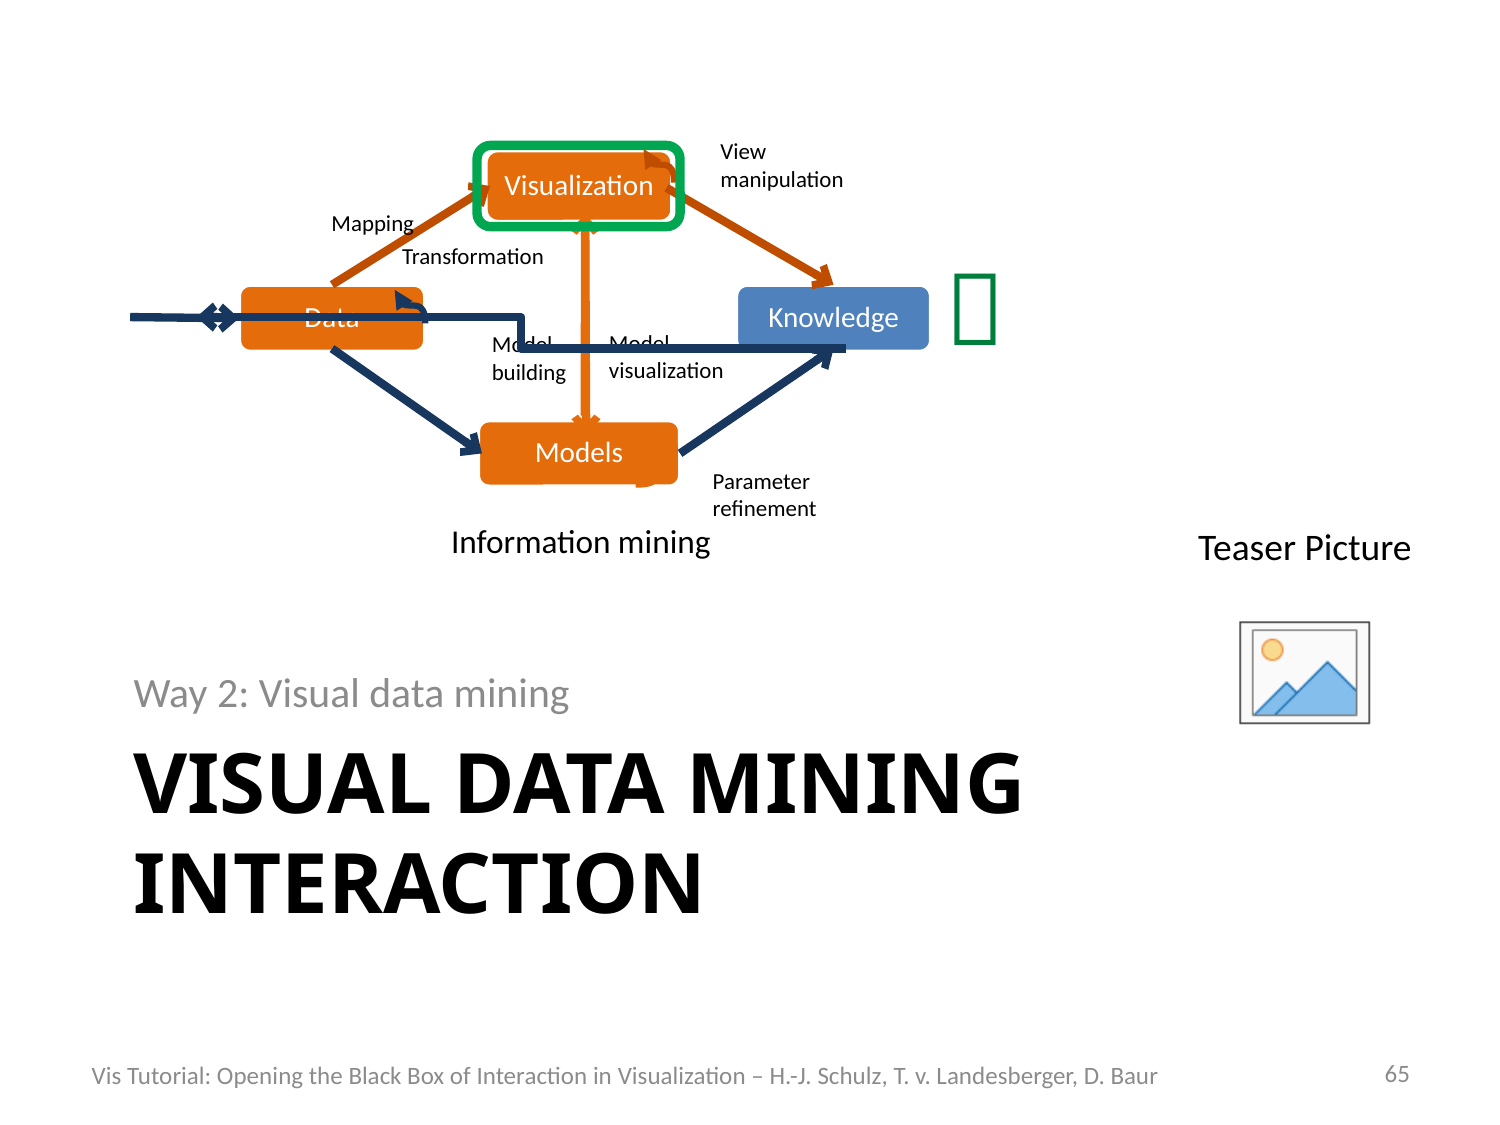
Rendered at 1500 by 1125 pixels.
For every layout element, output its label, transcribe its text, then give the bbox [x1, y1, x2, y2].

footer Vis Tutorial: Opening the Black Box of Interaction in Visualization – H.-J. Schulz, T. v. Landesberger, D. Baur [76, 1046, 1074, 1103]
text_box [129, 129, 1064, 569]
title Visual data mining interaction [118, 723, 1117, 947]
slide_number 65 [1074, 1042, 1425, 1103]
picture [1174, 514, 1436, 831]
list Way 2: Visual data mining [118, 476, 1117, 723]
